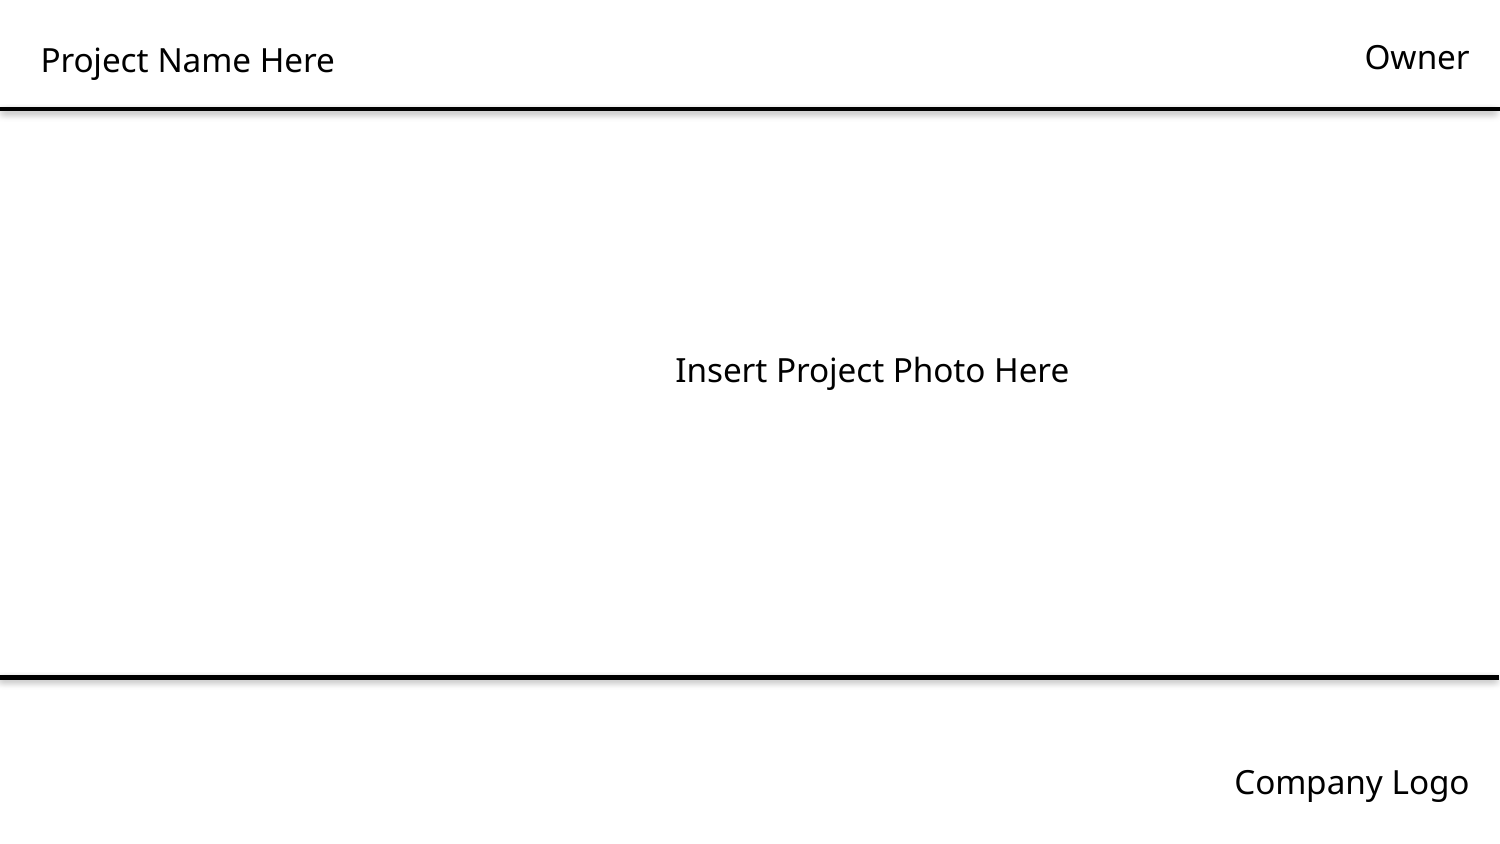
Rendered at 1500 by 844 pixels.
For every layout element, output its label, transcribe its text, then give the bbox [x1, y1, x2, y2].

title Owner [975, 8, 1485, 105]
text_box Project Name Here [25, 8, 975, 108]
text_box Insert Project Photo Here [462, 321, 1085, 423]
text_box Company Logo [862, 734, 1485, 835]
